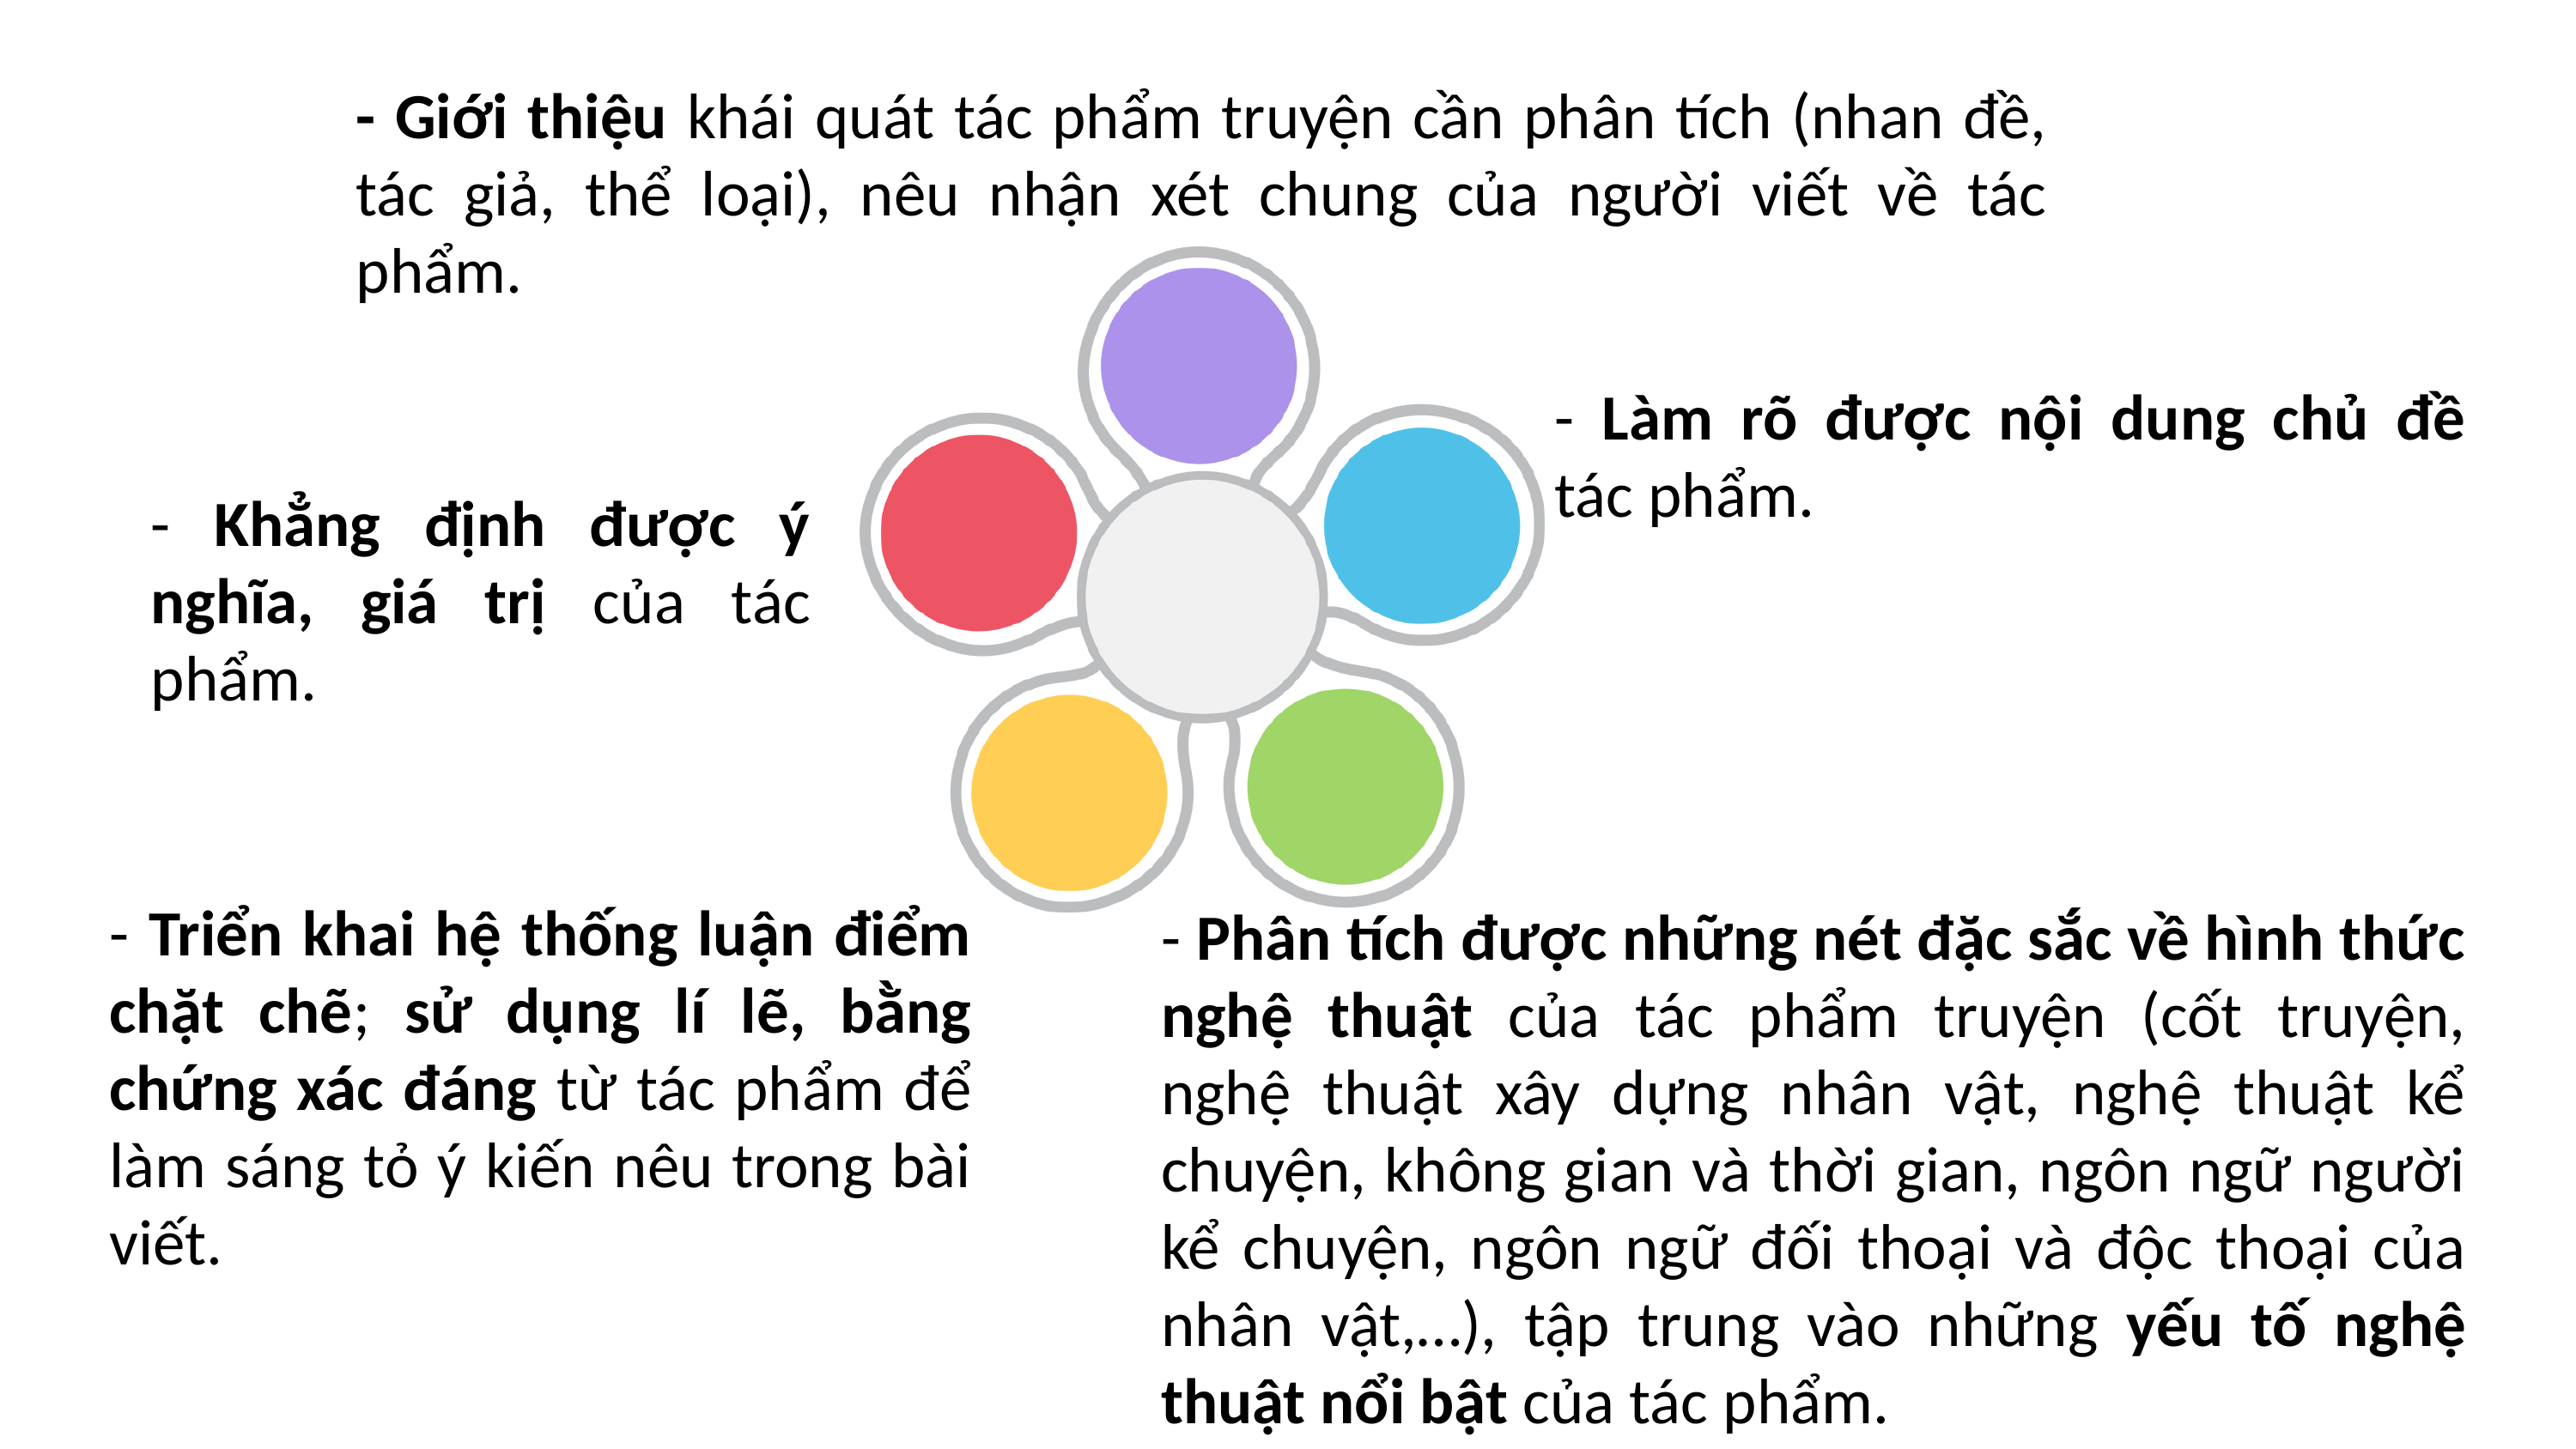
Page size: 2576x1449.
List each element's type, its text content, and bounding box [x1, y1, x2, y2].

text_box - Giới thiệu khái quát tác phẩm truyện cần phân tích (nhan đề, tác giả, thể loại), nêu nhận xét chung của người viết về tác phẩm. [343, 67, 2061, 312]
text_box - Khẳng định được ý nghĩa, giá trị của tác phẩm. [137, 475, 823, 720]
text_box - Triển khai hệ thống luận điểm chặt chẽ; sử dụng lí lẽ, bằng chứng xác đáng từ tác phẩm để làm sáng tỏ ý kiến nêu trong bài viết. [96, 885, 985, 1285]
text_box - Làm rõ được nội dung chủ đề tác phẩm. [1541, 368, 2480, 537]
text_box - Phân tích được những nét đặc sắc về hình thức nghệ thuật của tác phẩm truyện (cốt truyện, nghệ thuật xây dựng nhân vật, nghệ thuật kể chuyện, không gian và thời gian, ngôn ngữ người kể chuyện, ngôn ngữ đối thoại và độc thoại của nhân vật,…), tập trung vào những yếu tố nghệ thuật nổi bật của tác phẩm. [1148, 889, 2480, 1443]
text_box [860, 246, 1545, 912]
